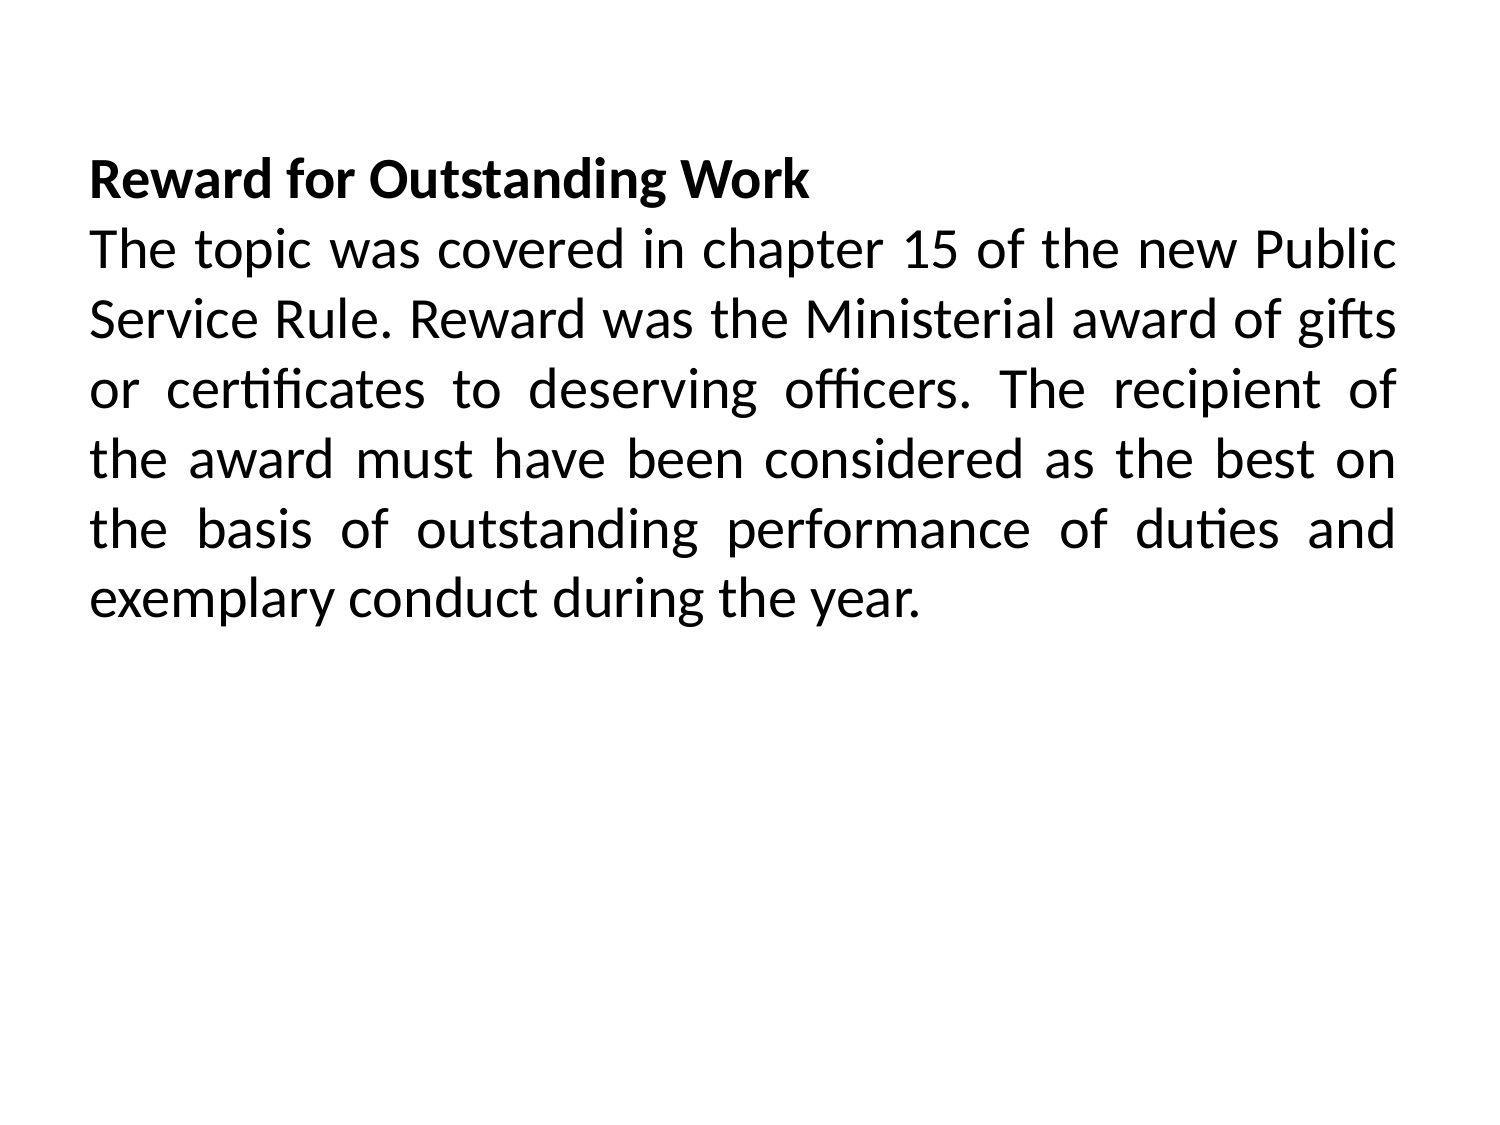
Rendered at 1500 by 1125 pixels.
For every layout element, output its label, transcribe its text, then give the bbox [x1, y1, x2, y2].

text_box Reward for Outstanding Work The topic was covered in chapter 15 of the new Public Service Rule. Reward was the Ministerial award of gifts or certificates to deserving officers. The recipient of the award must have been considered as the best on the basis of outstanding performance of duties and exemplary conduct during the year. [74, 62, 1413, 777]
